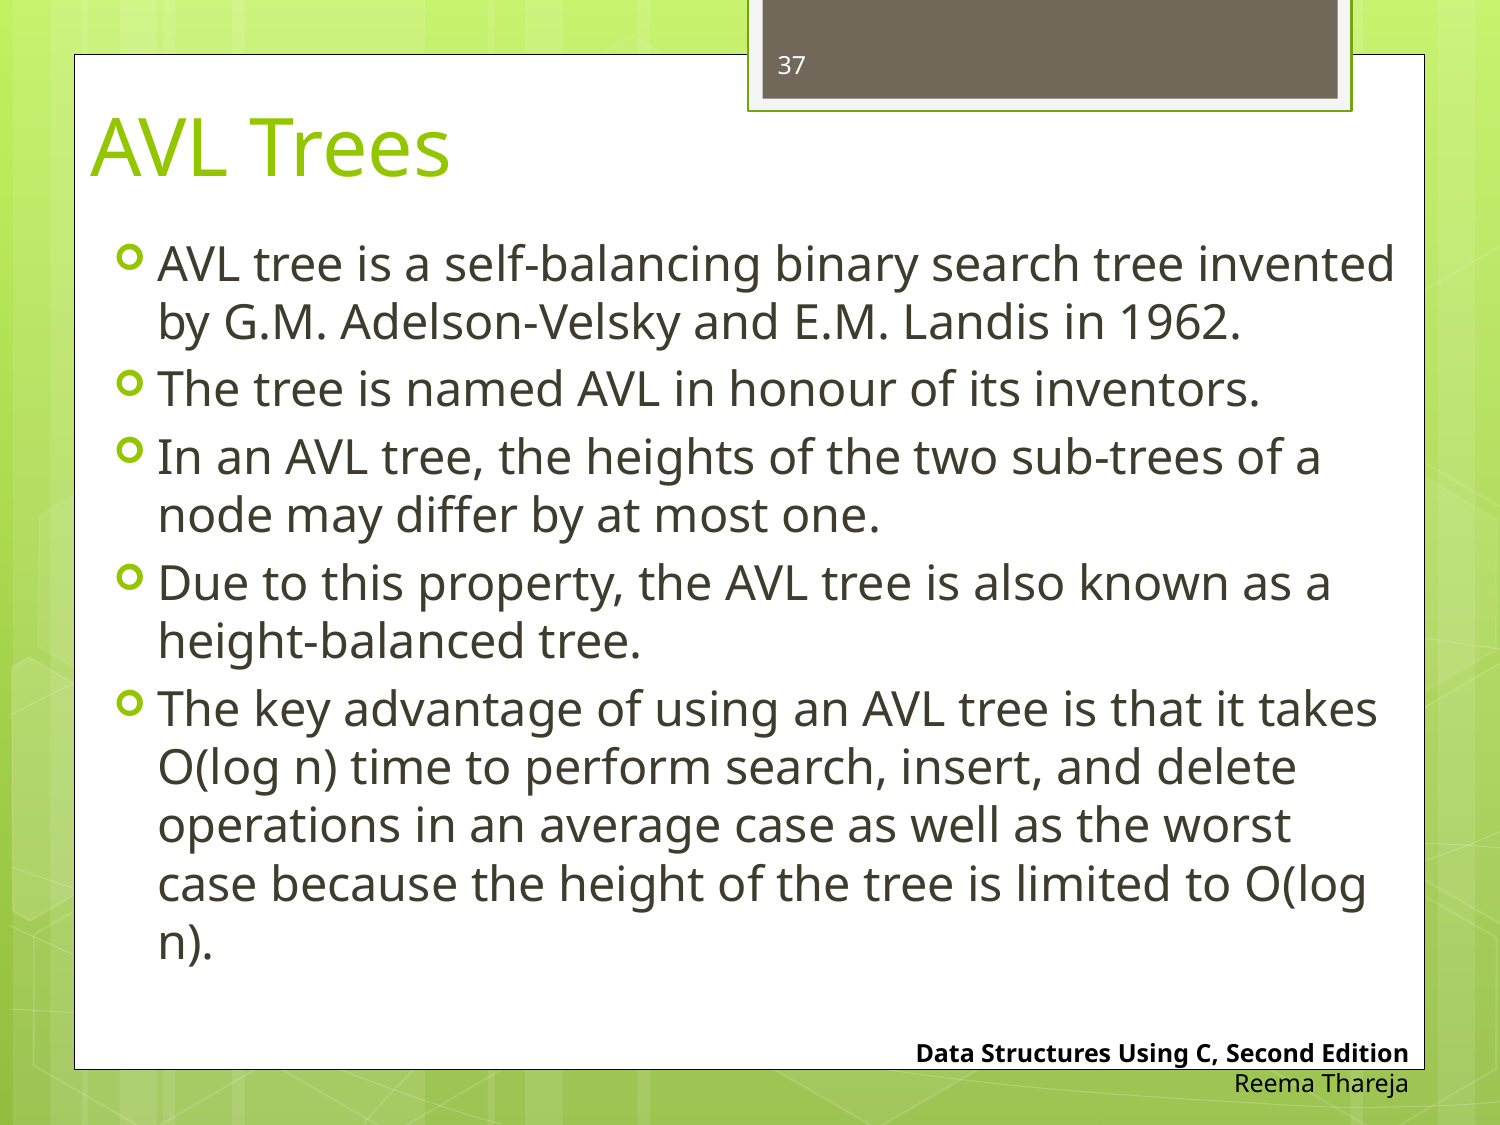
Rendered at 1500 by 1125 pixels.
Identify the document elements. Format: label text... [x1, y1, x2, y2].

footer Data Structures Using C, Second Edition Reema Thareja [849, 1037, 1425, 1098]
list AVL tree is a self-balancing binary search tree invented by G.M. Adelson-Velsky and E.M. Landis in 1962. The tree is named AVL in honour of its inventors. In an AVL tree, the heights of the two sub-trees of a node may differ by at most one. Due to this property, the AVL tree is also known as a height-balanced tree. The key advantage of using an AVL tree is that it takes O(log n) time to perform search, insert, and delete operations in an average case as well as the worst case because the height of the tree is limited to O(log n). [87, 224, 1413, 1025]
slide_number 37 [762, 36, 982, 97]
title AVL Trees [75, 87, 1450, 200]
